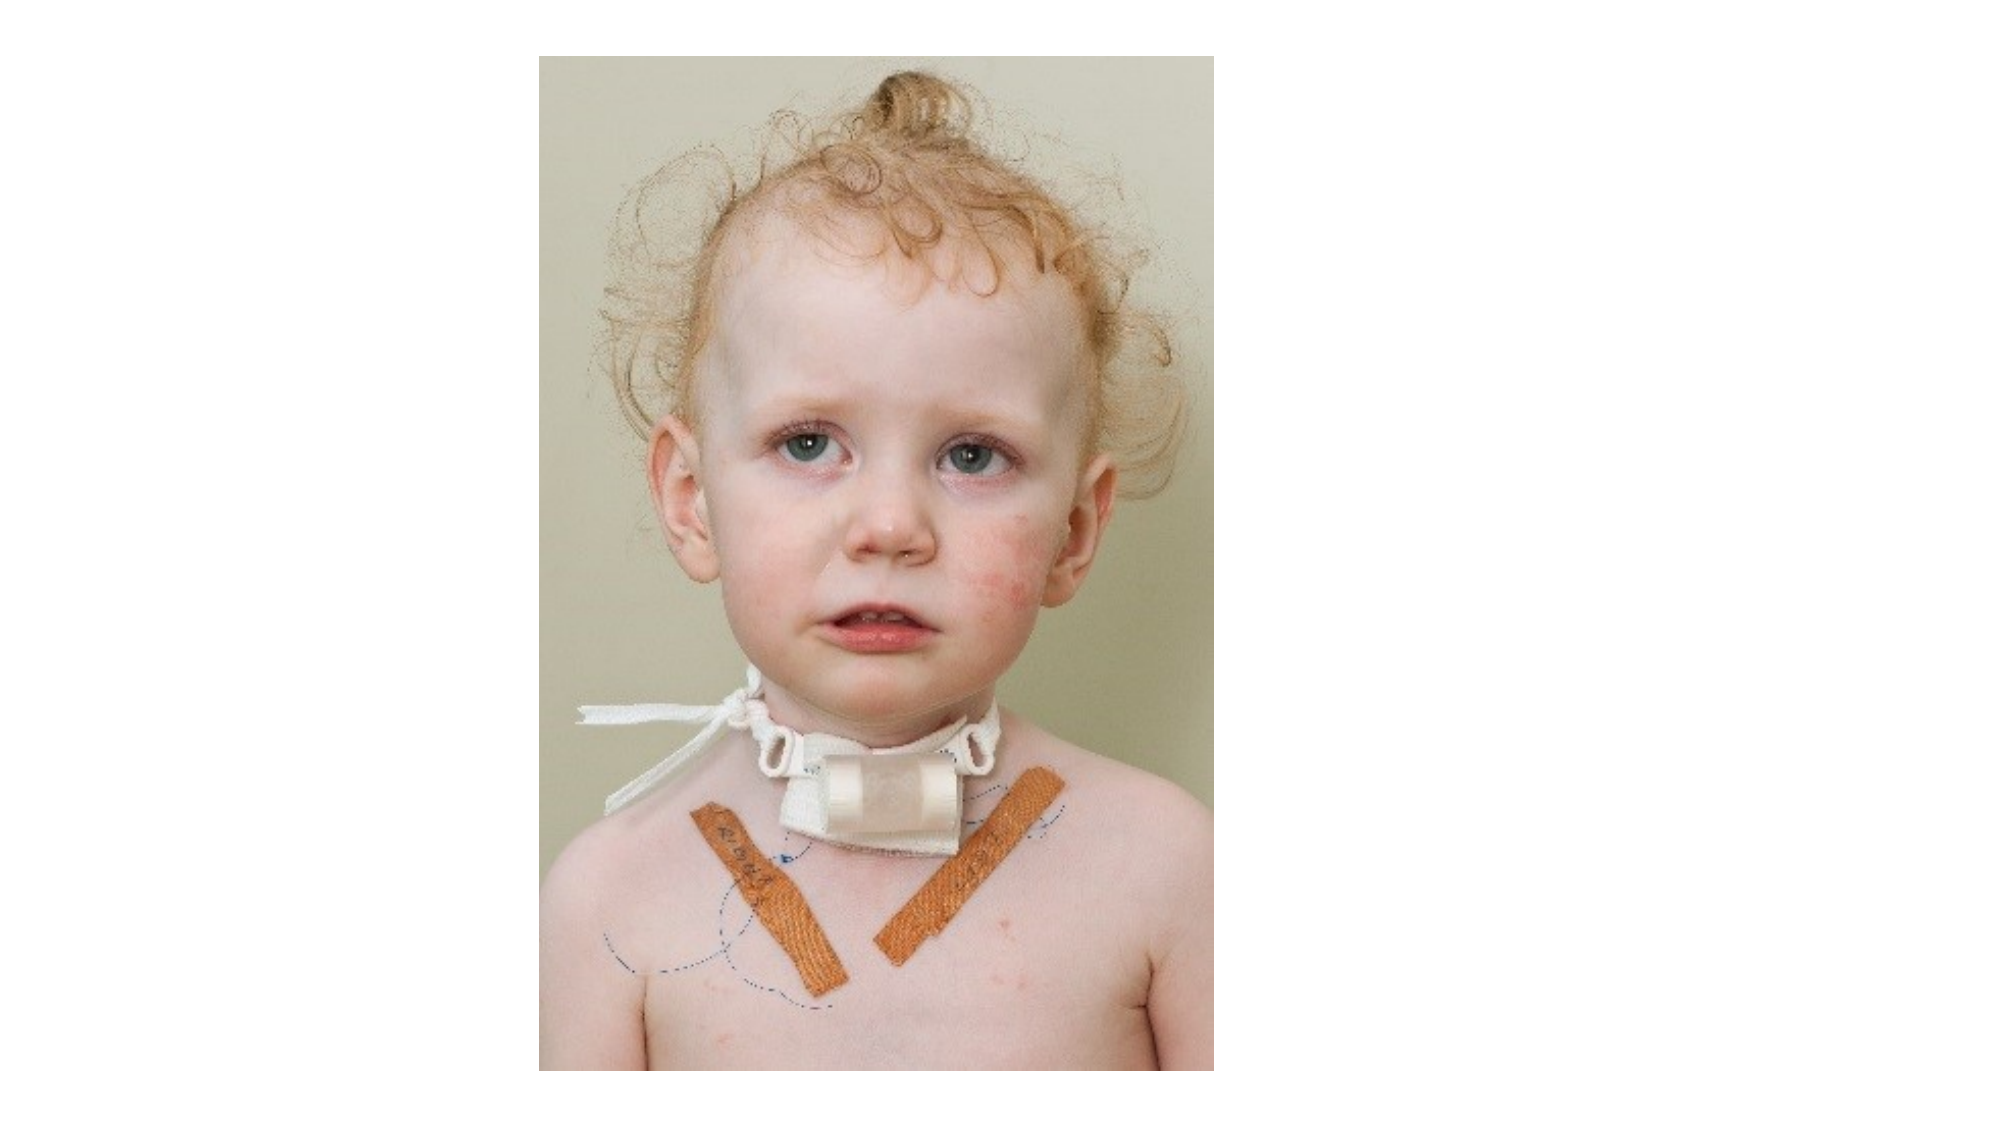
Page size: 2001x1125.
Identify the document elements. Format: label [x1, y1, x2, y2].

picture [539, 56, 1214, 1071]
